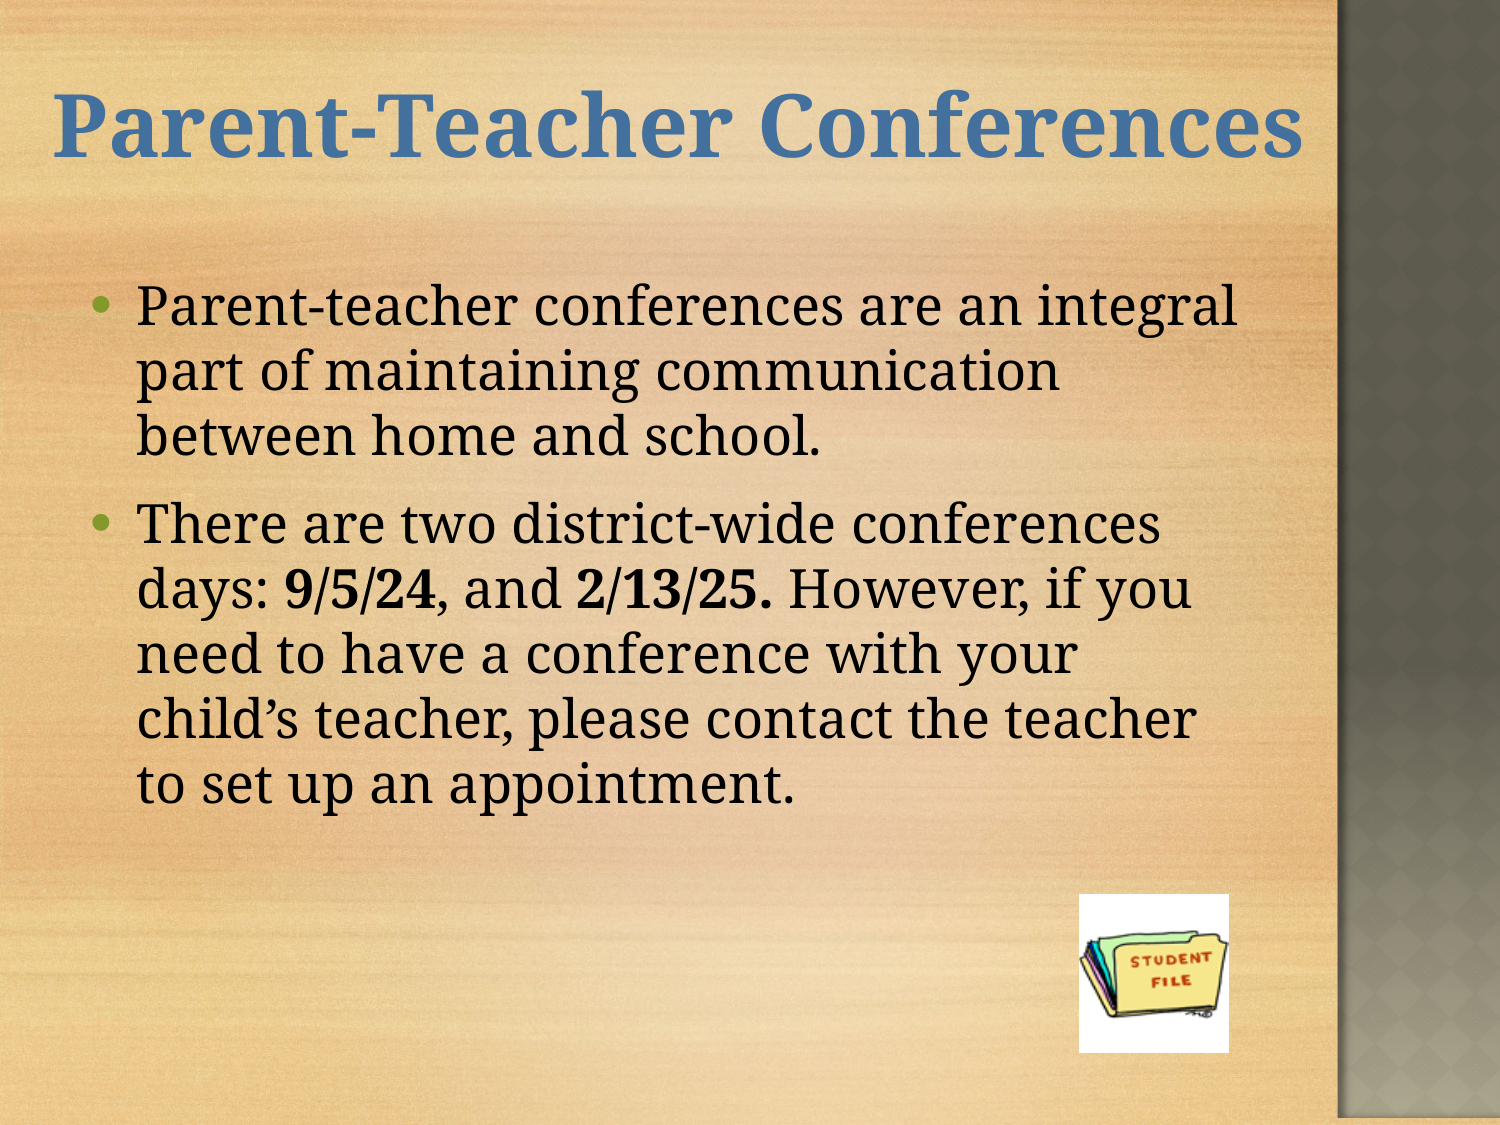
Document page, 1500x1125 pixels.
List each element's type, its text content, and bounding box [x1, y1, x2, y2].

text_box Parent-Teacher Conferences [38, 62, 1322, 183]
picture [0, 0, 1500, 1125]
list Parent-teacher conferences are an integral part of maintaining communication between home and school. There are two district-wide conferences days: 9/5/24, and 2/13/25. However, if you need to have a conference with your child’s teacher, please contact the teacher to set up an appointment. [75, 264, 1263, 1072]
